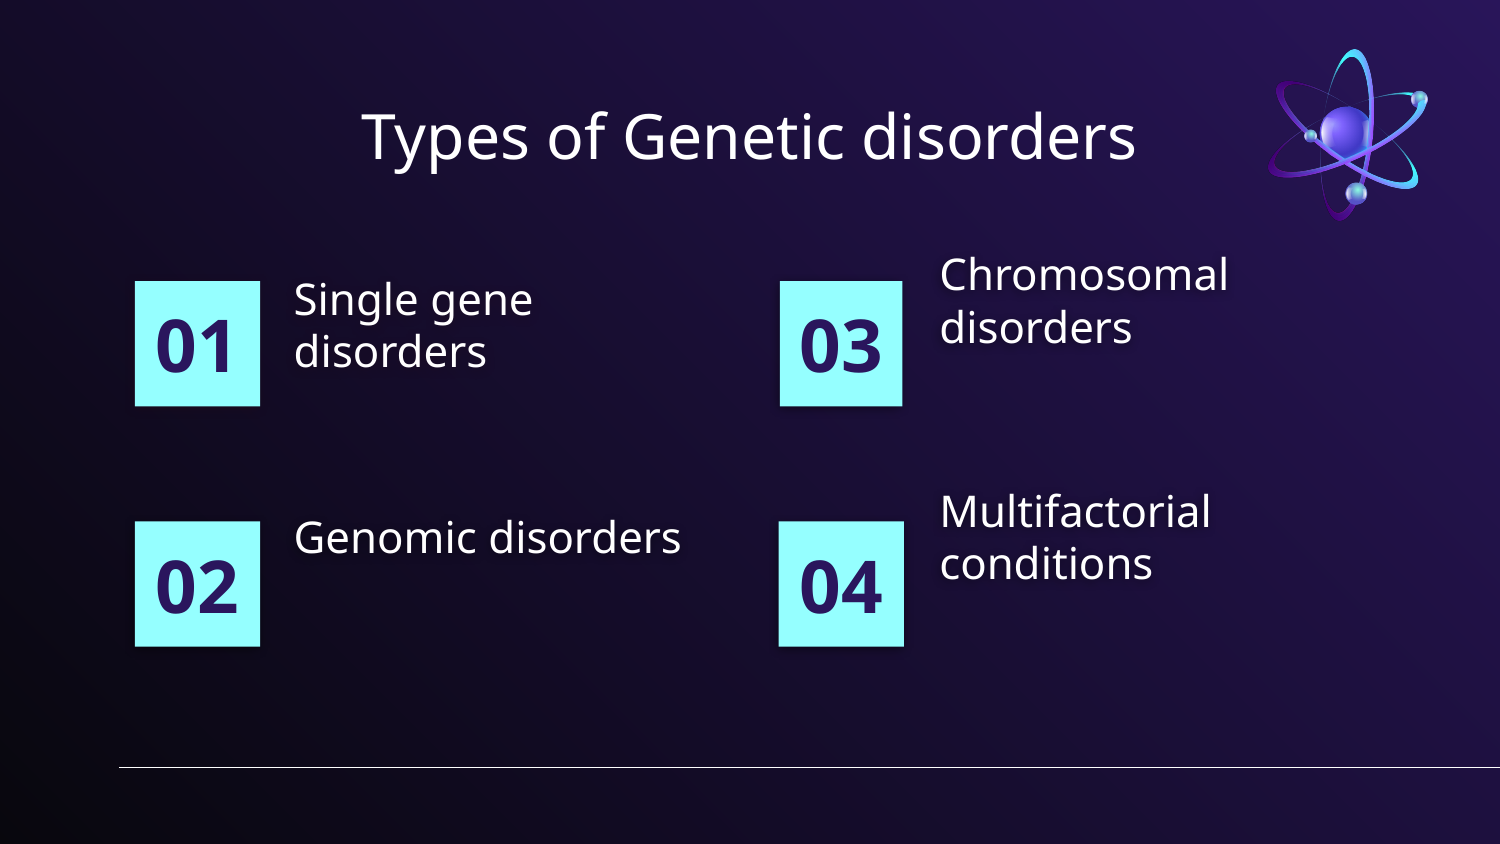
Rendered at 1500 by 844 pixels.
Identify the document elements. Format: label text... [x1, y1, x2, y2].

title Single gene disorders [293, 271, 720, 328]
title Chromosomal disorders [939, 271, 1366, 328]
title Genomic disorders [293, 507, 720, 565]
title 03 [779, 281, 903, 407]
picture [1259, 45, 1433, 225]
title 02 [134, 521, 261, 647]
title 04 [778, 521, 904, 647]
title Multifactorial conditions [939, 507, 1366, 565]
title 01 [134, 281, 261, 407]
title Types of Genetic disorders [118, 88, 1254, 182]
